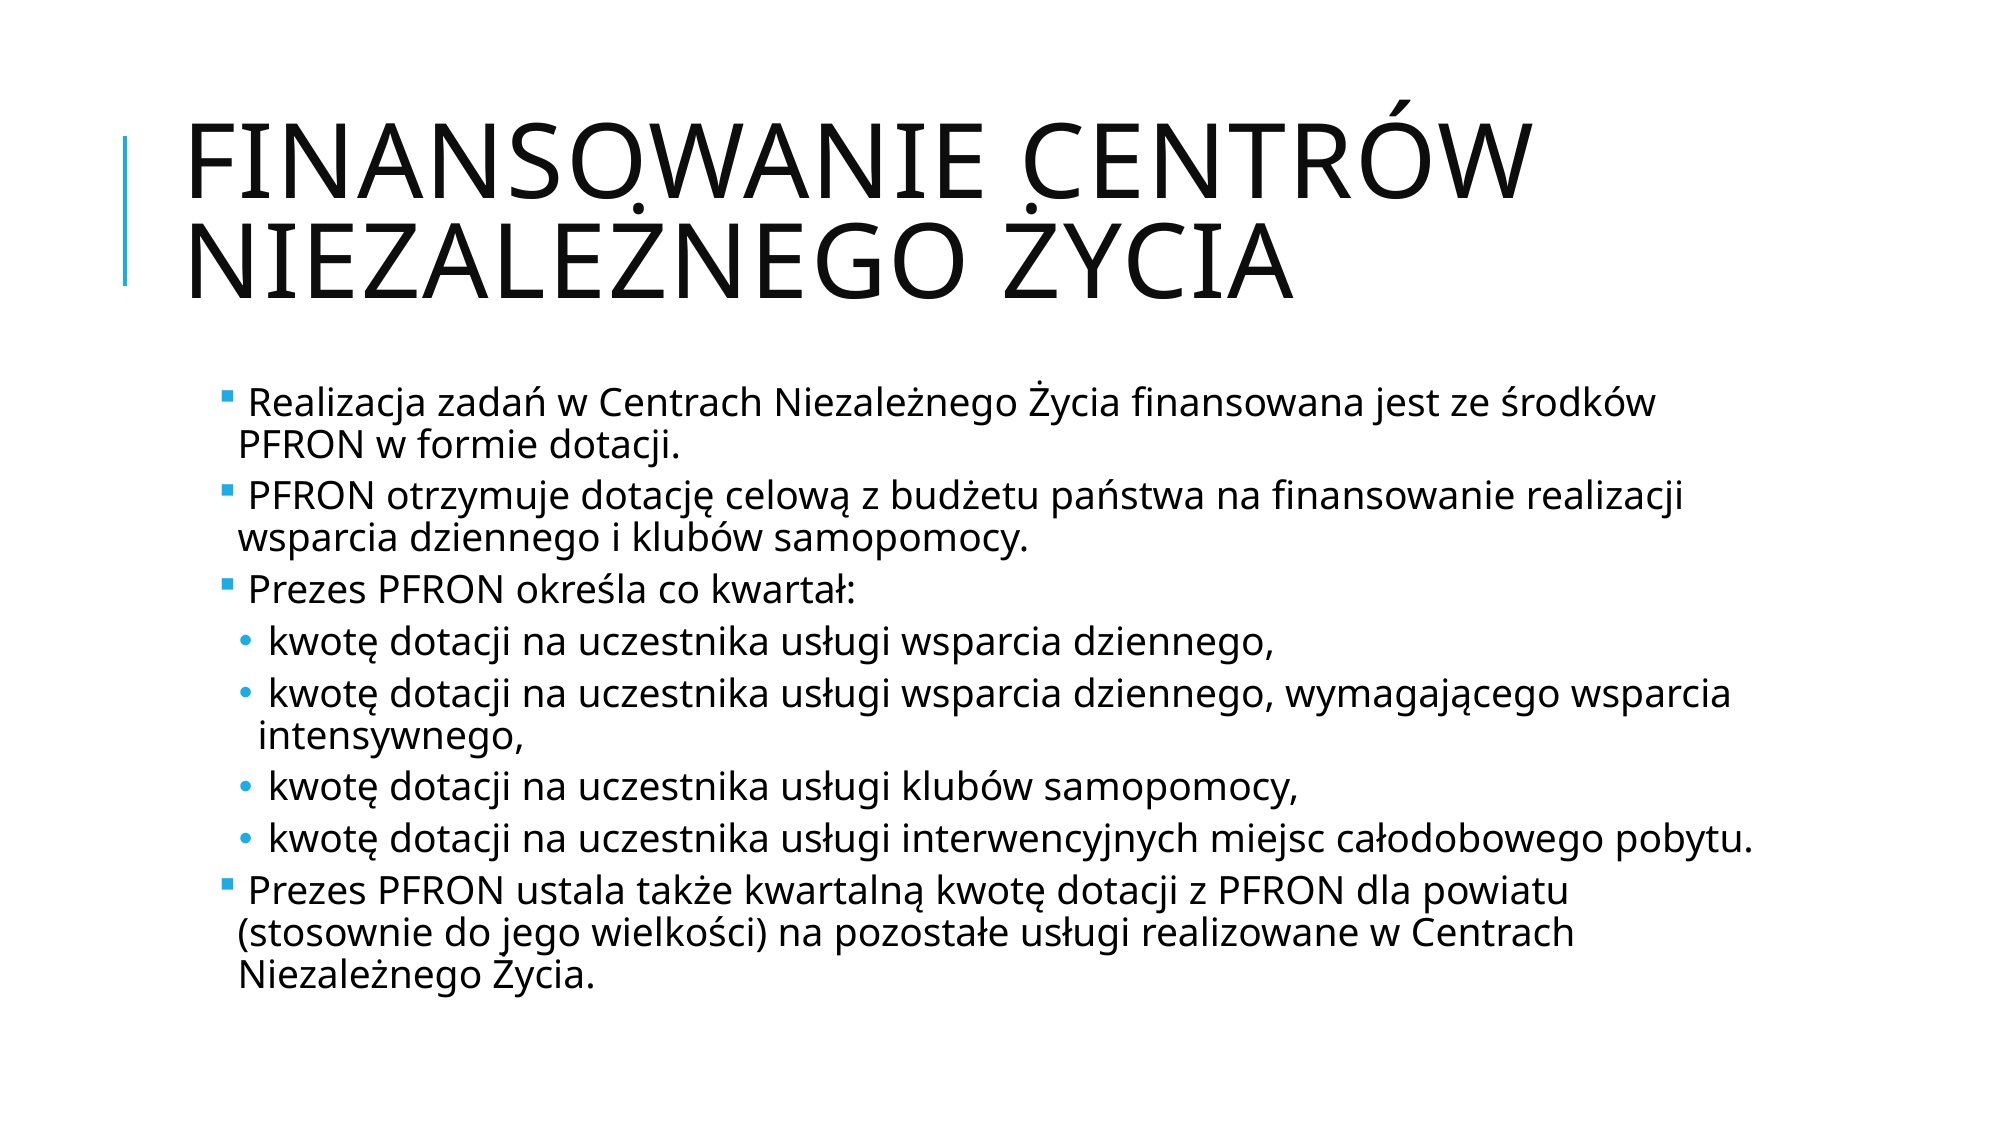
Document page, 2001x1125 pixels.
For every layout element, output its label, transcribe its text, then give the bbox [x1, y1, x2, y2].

list Realizacja zadań w Centrach Niezależnego Życia finansowana jest ze środków PFRON w formie dotacji. PFRON otrzymuje dotację celową z budżetu państwa na finansowanie realizacji wsparcia dziennego i klubów samopomocy. Prezes PFRON określa co kwartał: kwotę dotacji na uczestnika usługi wsparcia dziennego, kwotę dotacji na uczestnika usługi wsparcia dziennego, wymagającego wsparcia intensywnego, kwotę dotacji na uczestnika usługi klubów samopomocy, kwotę dotacji na uczestnika usługi interwencyjnych miejsc całodobowego pobytu. Prezes PFRON ustala także kwartalną kwotę dotacji z PFRON dla powiatu (stosownie do jego wielkości) na pozostałe usługi realizowane w Centrach Niezależnego Życia. [168, 375, 1763, 1035]
title Finansowanie centrów niezależnego życia [168, 96, 1763, 342]
